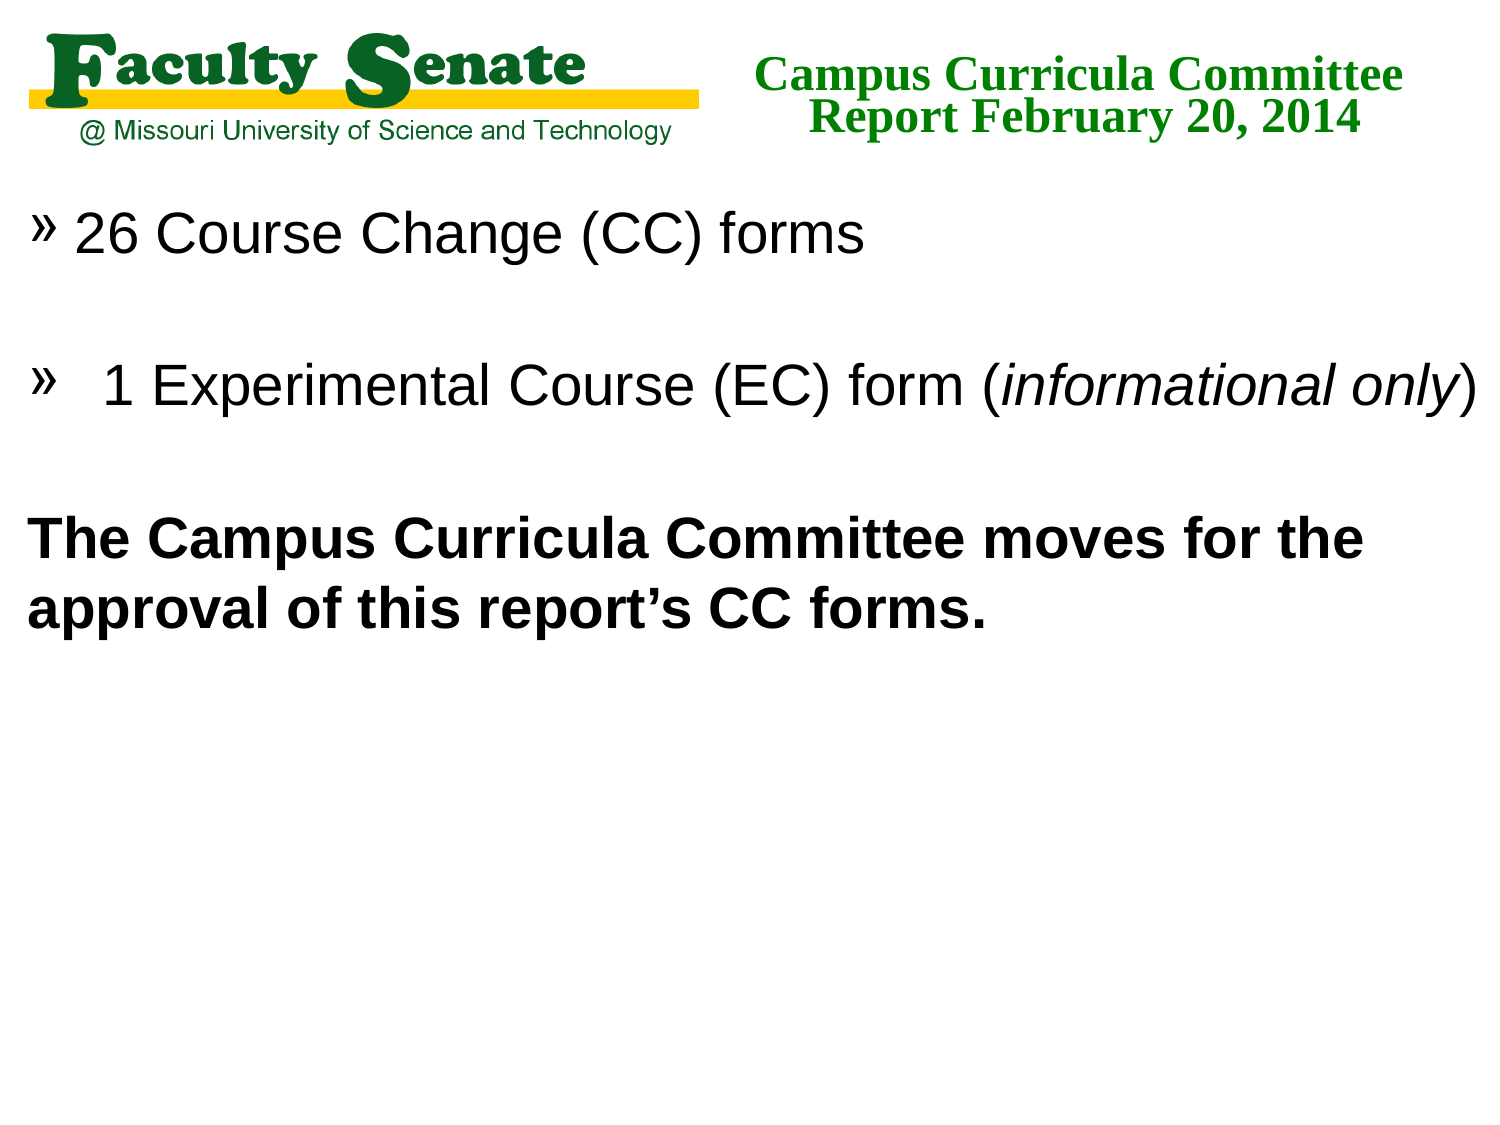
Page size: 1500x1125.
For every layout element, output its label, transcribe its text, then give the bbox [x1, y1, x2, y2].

title Campus Curricula Committee Report February 20, 2014 [704, 36, 1466, 149]
list 26 Course Change (CC) forms 1 Experimental Course (EC) form (informational only) The Campus Curricula Committee moves for the approval of this report’s CC forms. [0, 186, 1500, 1096]
picture [28, 0, 728, 155]
